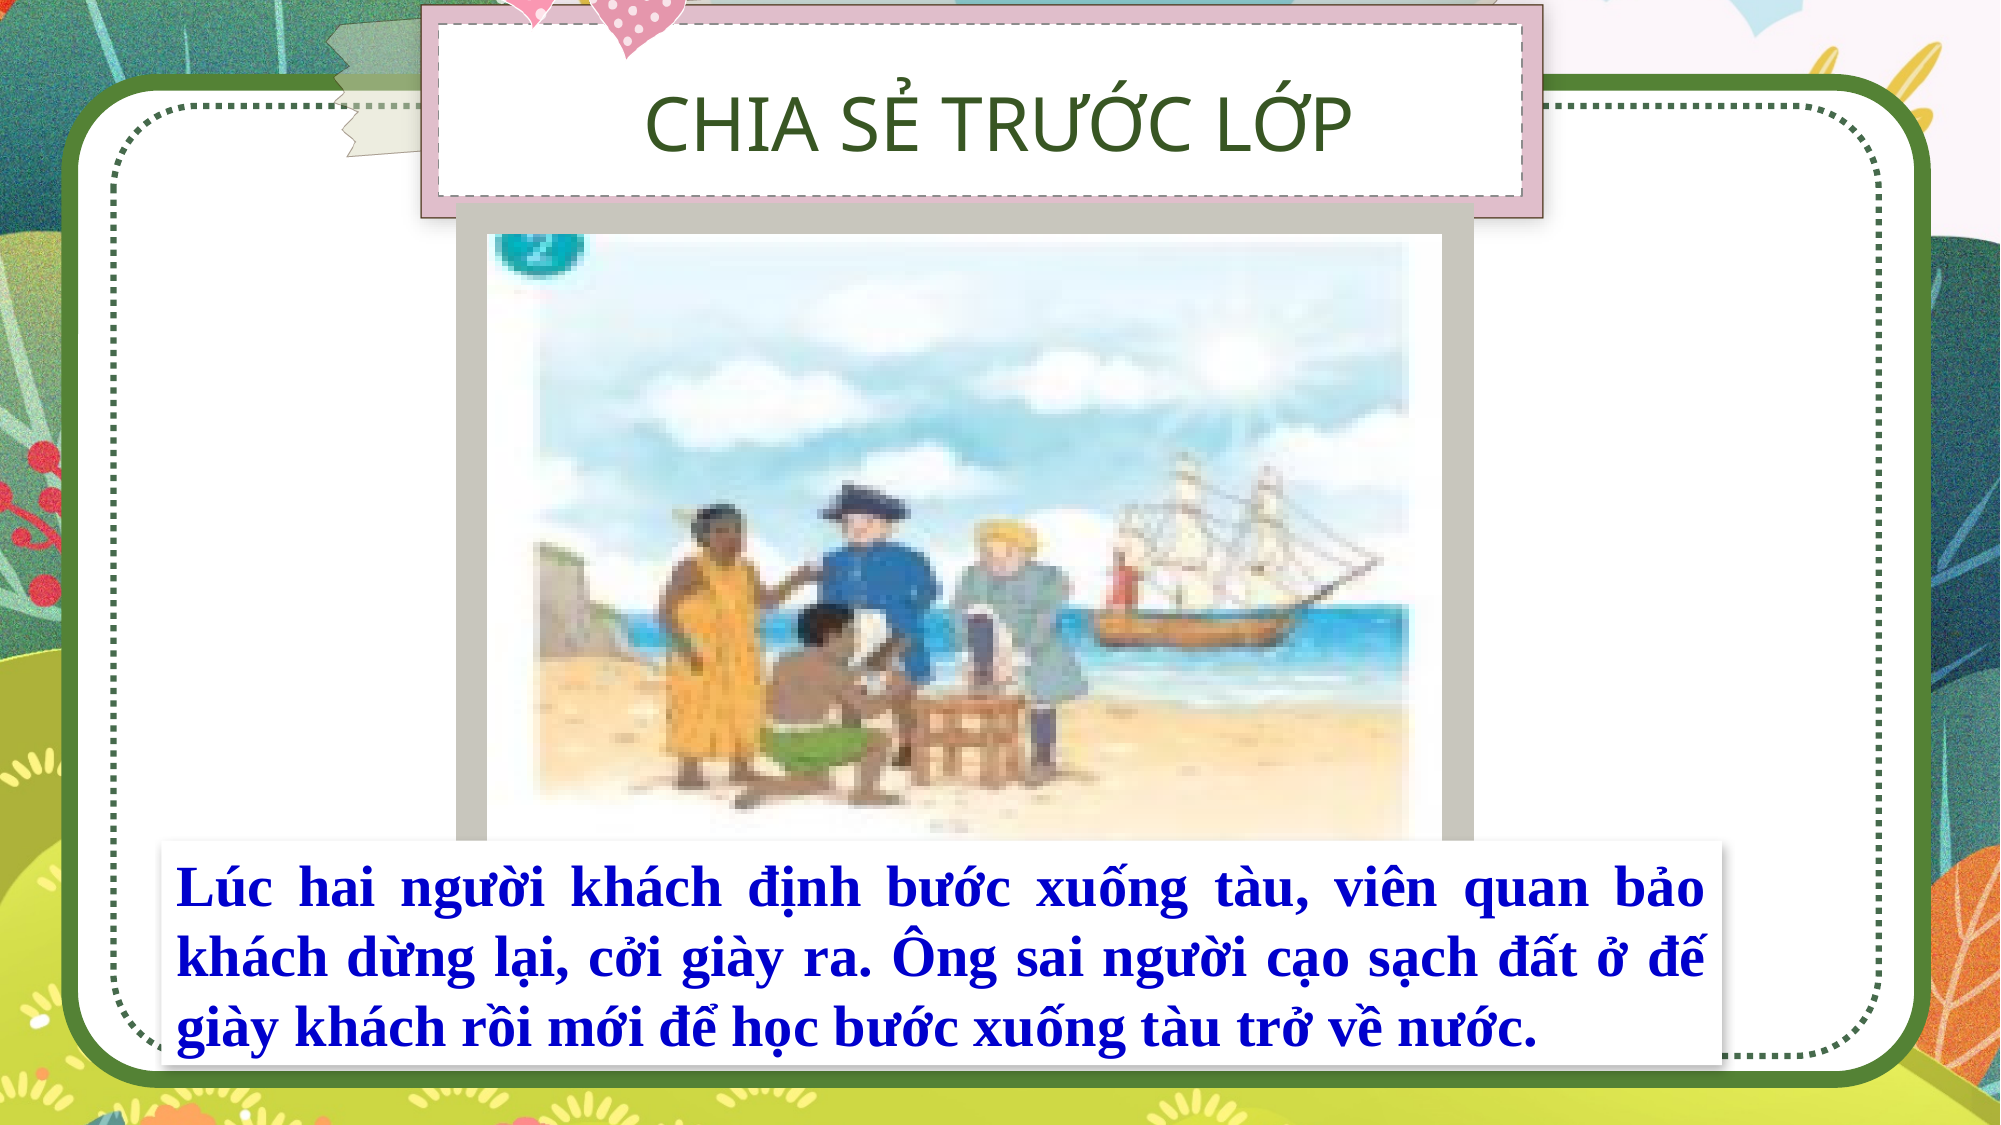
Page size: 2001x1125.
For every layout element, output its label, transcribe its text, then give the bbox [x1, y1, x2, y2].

text_box Lúc hai người khách định bước xuống tàu, viên quan bảo khách dừng lại, cởi giày ra. Ông sai người cạo sạch đất ở đế giày khách rồi mới để học bước xuống tàu trở về nước. [161, 840, 1722, 1066]
picture [0, 0, 2000, 1125]
